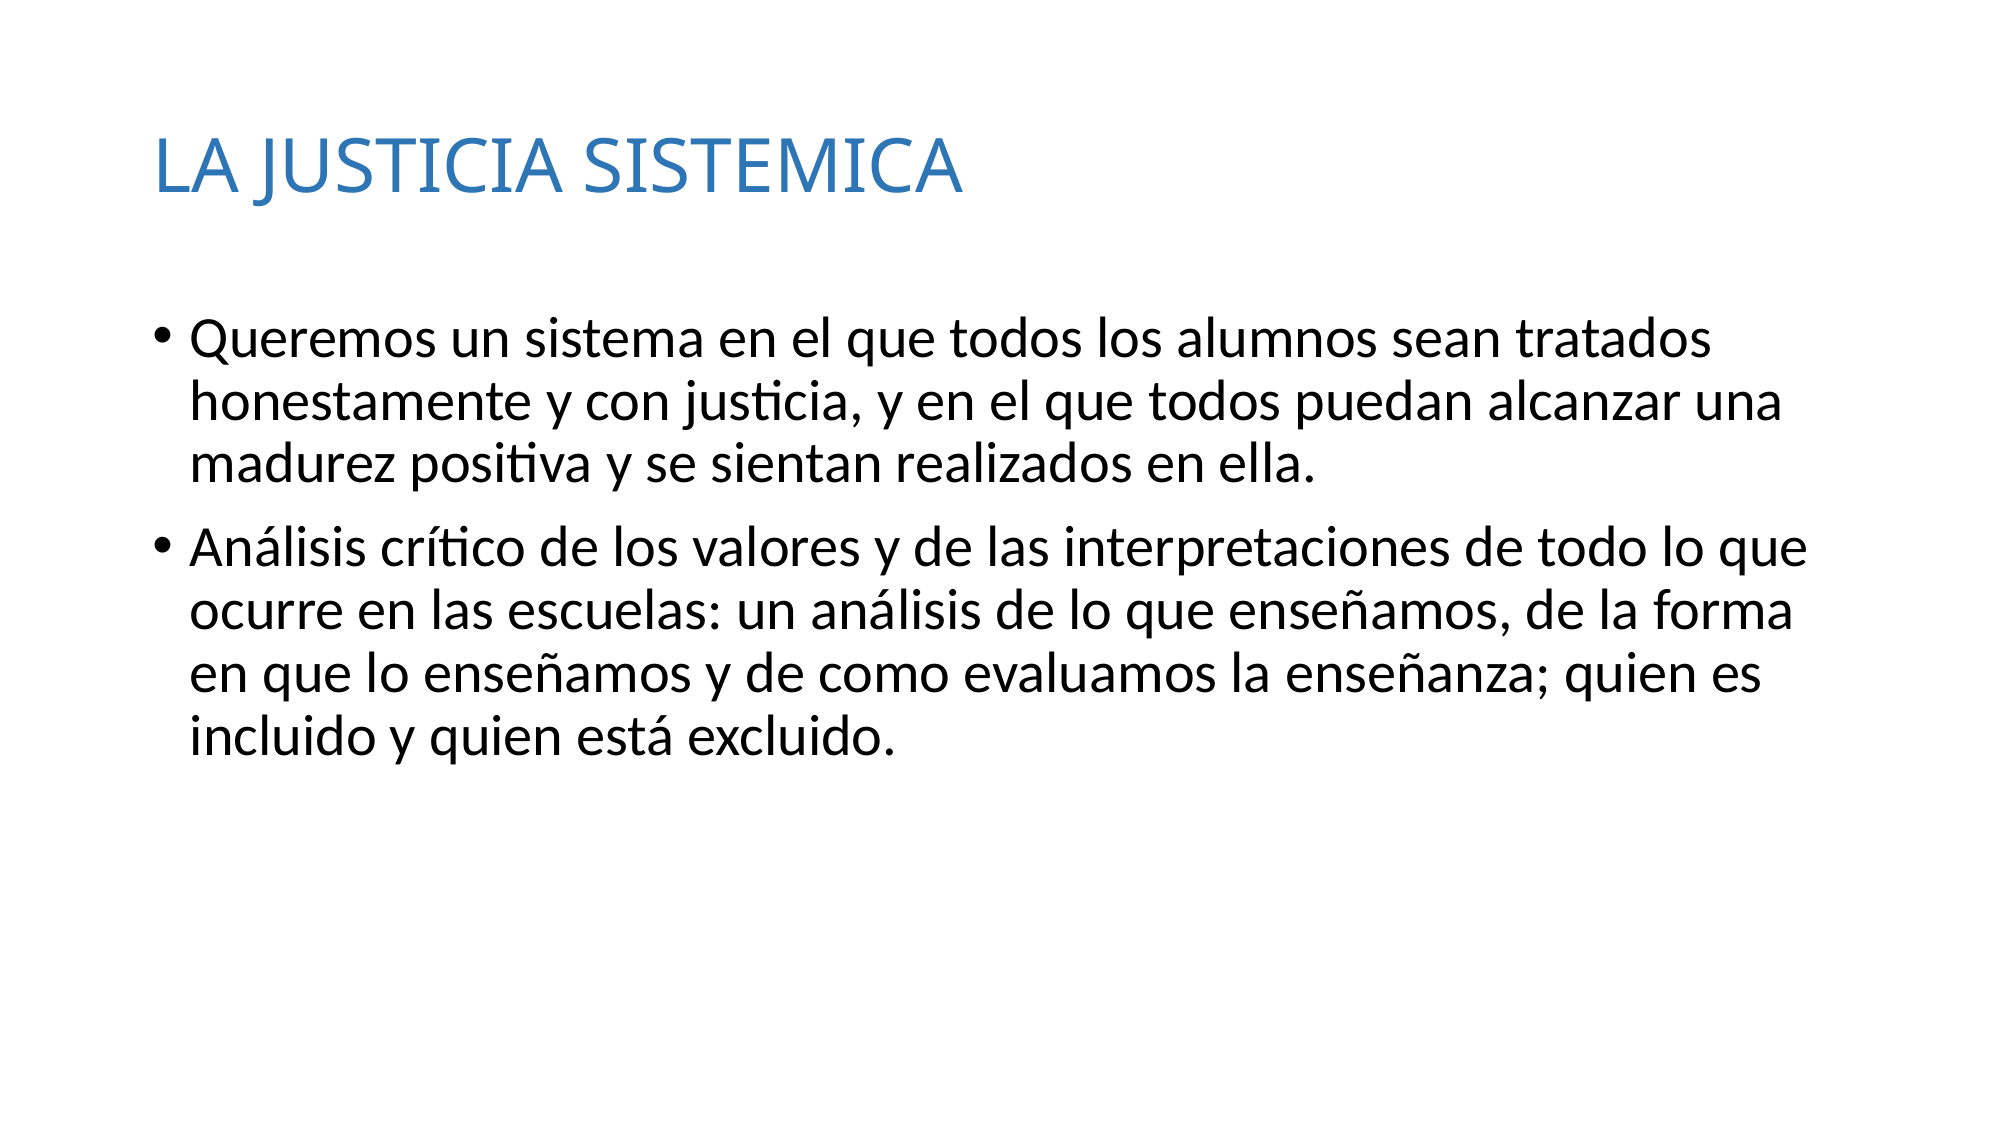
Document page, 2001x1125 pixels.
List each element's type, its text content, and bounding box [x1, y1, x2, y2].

list Queremos un sistema en el que todos los alumnos sean tratados honestamente y con justicia, y en el que todos puedan alcanzar una madurez positiva y se sientan realizados en ella. Análisis crítico de los valores y de las interpretaciones de todo lo que ocurre en las escuelas: un análisis de lo que enseñamos, de la forma en que lo enseñamos y de como evaluamos la enseñanza; quien es incluido y quien está excluido. [137, 299, 1863, 1014]
title LA JUSTICIA SISTEMICA [137, 59, 1863, 278]
